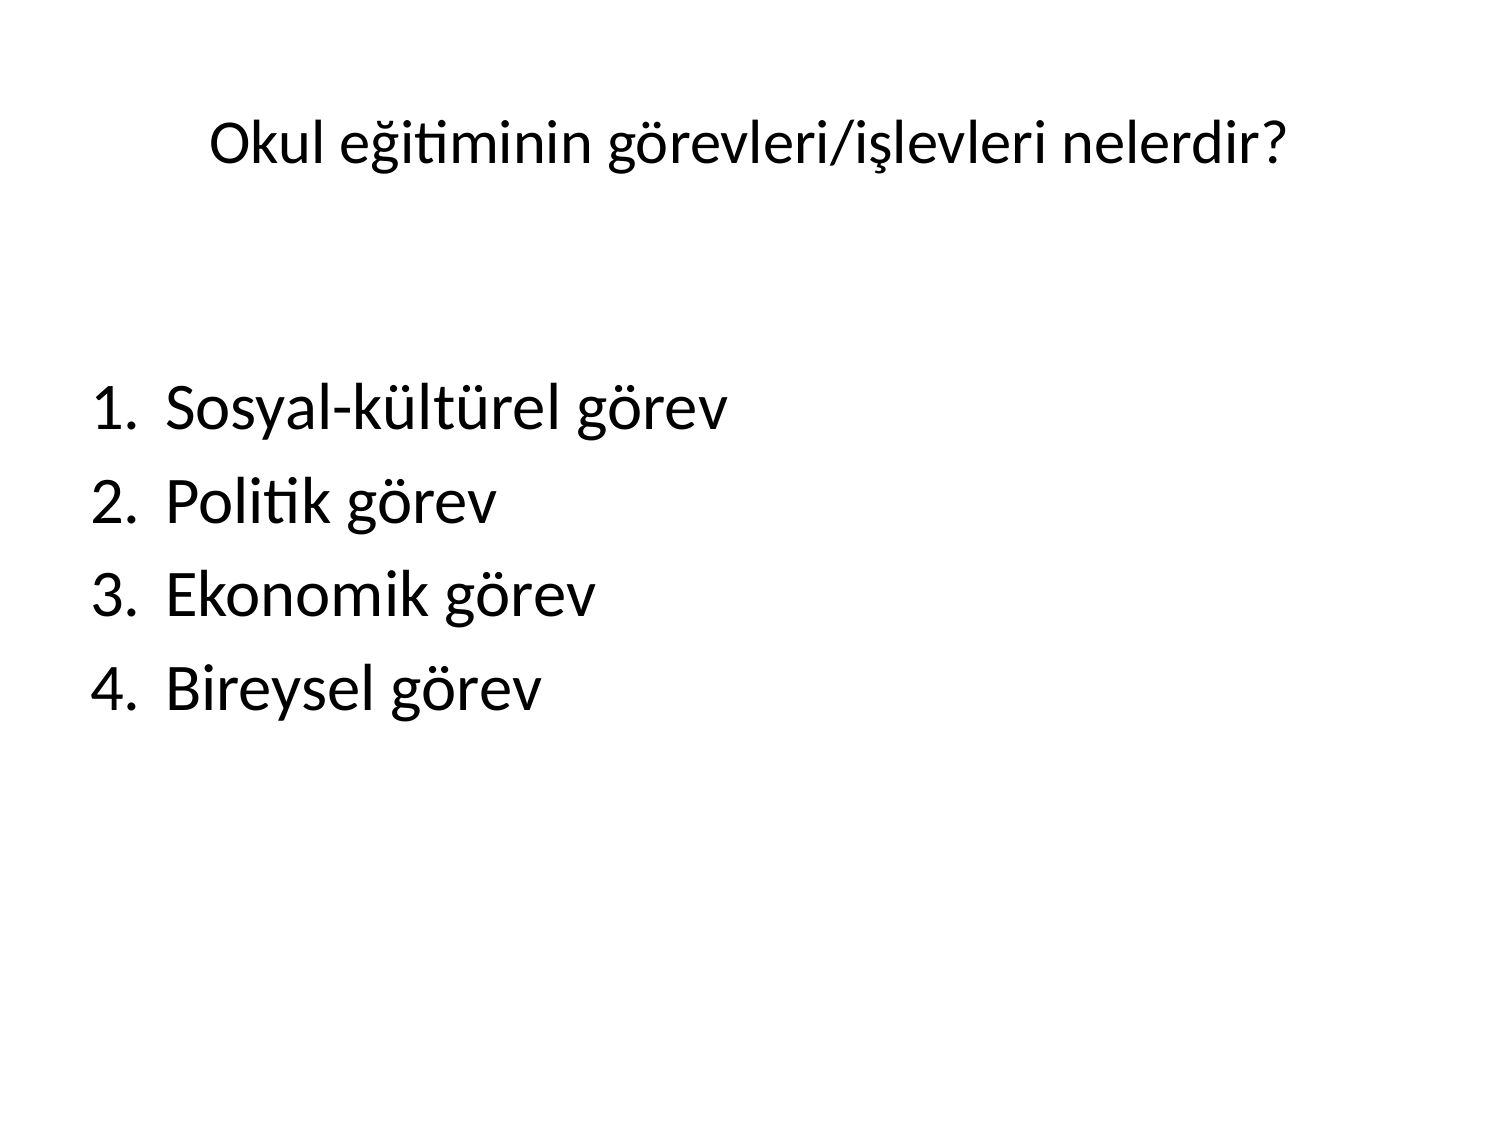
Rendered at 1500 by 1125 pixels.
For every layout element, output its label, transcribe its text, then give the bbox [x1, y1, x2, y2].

title Okul eğitiminin görevleri/işlevleri nelerdir? [75, 45, 1425, 233]
list Sosyal-kültürel görev Politik görev Ekonomik görev Bireysel görev [75, 262, 1425, 1005]
